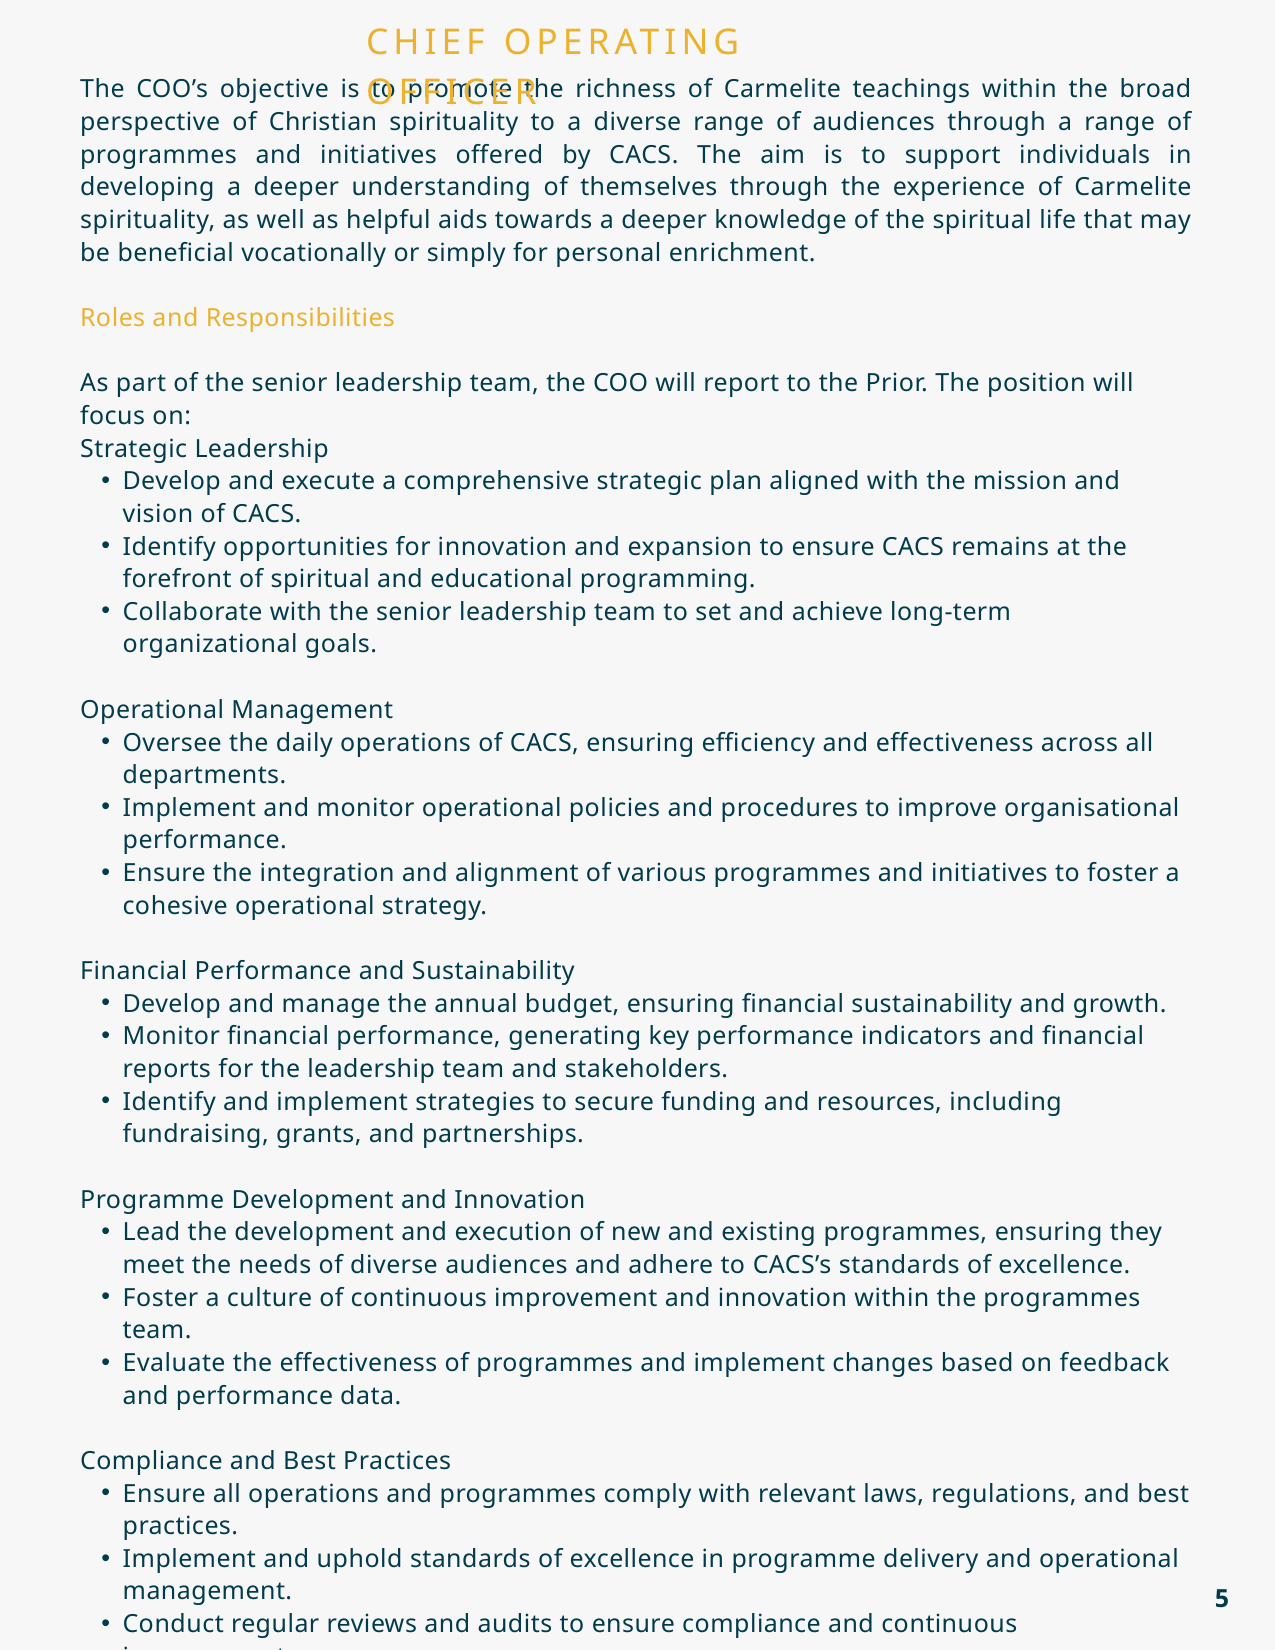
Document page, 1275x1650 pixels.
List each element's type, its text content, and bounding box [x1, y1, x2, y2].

text_box 5 [1200, 1575, 1258, 1620]
text_box The COO’s objective is to promote the richness of Carmelite teachings within the broad perspective of Christian spirituality to a diverse range of audiences through a range of programmes and initiatives offered by CACS. The aim is to support individuals in developing a deeper understanding of themselves through the experience of Carmelite spirituality, as well as helpful aids towards a deeper knowledge of the spiritual life that may be beneficial vocationally or simply for personal enrichment. Roles and Responsibilities As part of the senior leadership team, the COO will report to the Prior. The position will focus on: Strategic Leadership Develop and execute a comprehensive strategic plan aligned with the mission and vision of CACS. Identify opportunities for innovation and expansion to ensure CACS remains at the forefront of spiritual and educational programming. Collaborate with the senior leadership team to set and achieve long-term organizational goals. Operational Management Oversee the daily operations of CACS, ensuring efficiency and effectiveness across all departments. Implement and monitor operational policies and procedures to improve organisational performance. Ensure the integration and alignment of various programmes and initiatives to foster a cohesive operational strategy. Financial Performance and Sustainability Develop and manage the annual budget, ensuring financial sustainability and growth. Monitor financial performance, generating key performance indicators and financial reports for the leadership team and stakeholders. Identify and implement strategies to secure funding and resources, including fundraising, grants, and partnerships. Programme Development and Innovation Lead the development and execution of new and existing programmes, ensuring they meet the needs of diverse audiences and adhere to CACS’s standards of excellence. Foster a culture of continuous improvement and innovation within the programmes team. Evaluate the effectiveness of programmes and implement changes based on feedback and performance data. Compliance and Best Practices Ensure all operations and programmes comply with relevant laws, regulations, and best practices. Implement and uphold standards of excellence in programme delivery and operational management. Conduct regular reviews and audits to ensure compliance and continuous improvement. [80, 37, 1195, 1650]
text_box CHIEF OPERATING OFFICER [365, 12, 909, 112]
